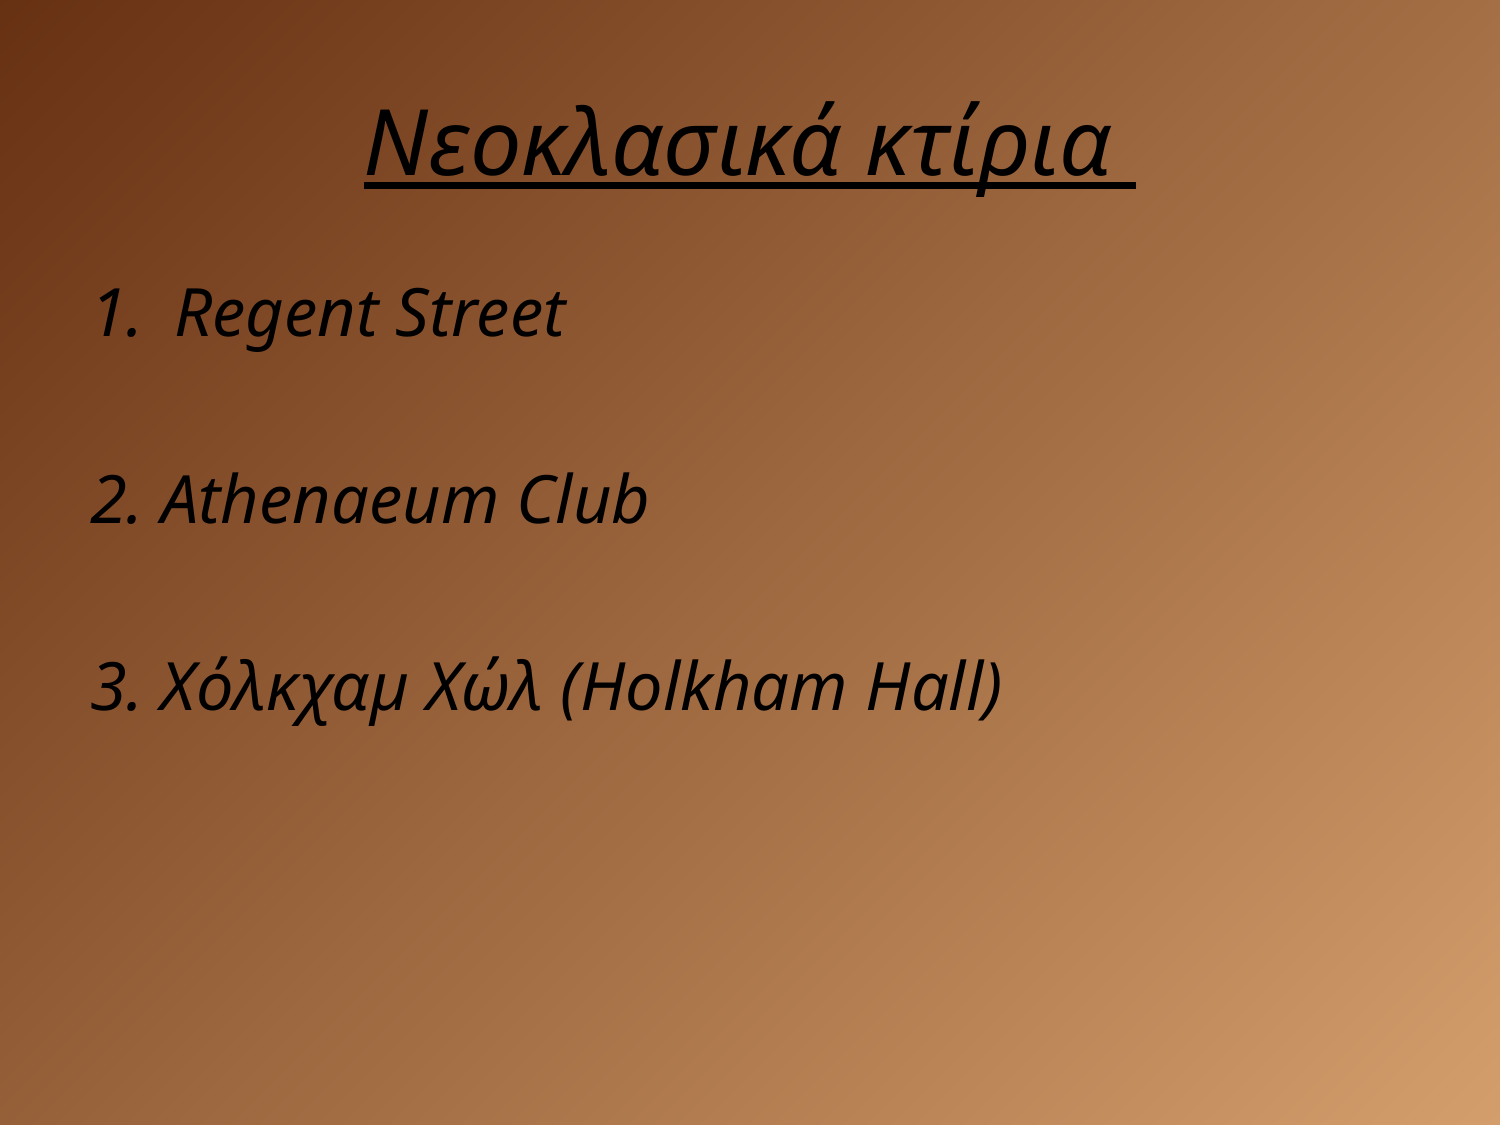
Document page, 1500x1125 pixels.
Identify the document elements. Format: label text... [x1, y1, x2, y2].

list Regent Street 2. Athenaeum Club 3. Χόλκχαμ Χώλ (Holkham Hall) [75, 262, 1425, 1005]
title Νεοκλασικά κτίρια [75, 45, 1425, 233]
